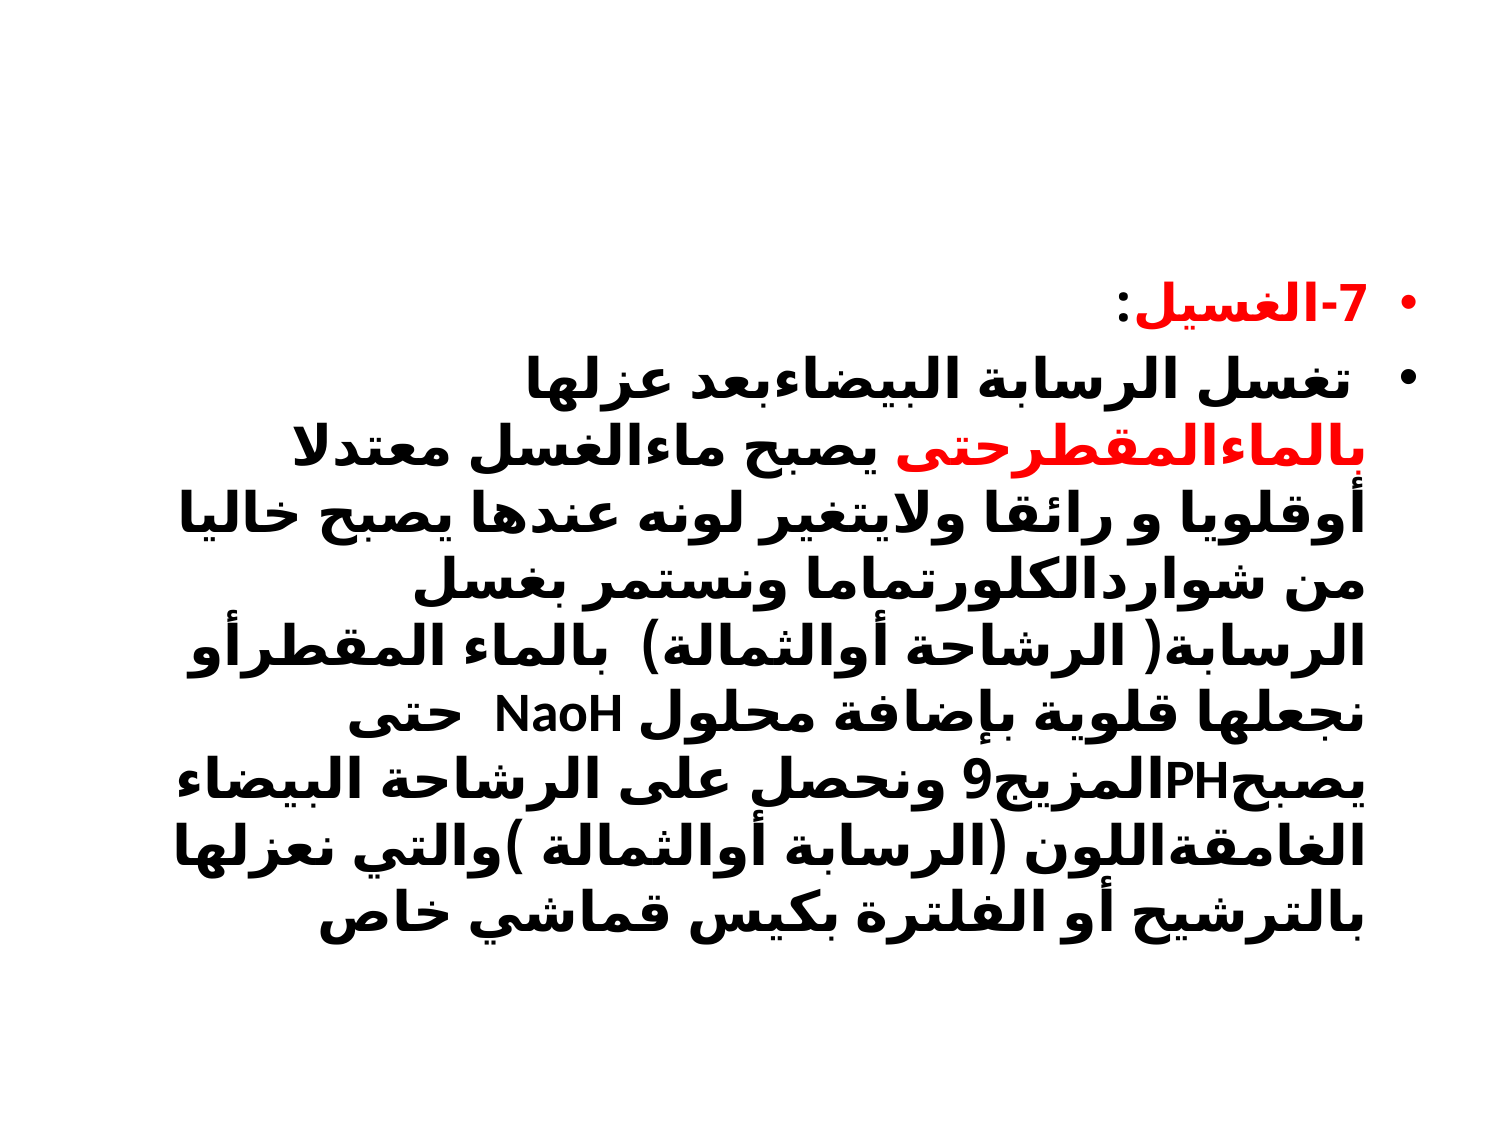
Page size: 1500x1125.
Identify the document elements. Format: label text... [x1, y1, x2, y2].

list 7-الغسيل: تغسل الرسابة البيضاءبعد عزلها بالماءالمقطرحتى يصبح ماءالغسل معتدلا أوقلويا و رائقا ولايتغير لونه عندها يصبح خاليا من شواردالكلورتماما ونستمر بغسل الرسابة( الرشاحة أوالثمالة) بالماء المقطرأو نجعلها قلوية بإضافة محلول NaoH حتى يصبحPHالمزيج9 ونحصل على الرشاحة البيضاء الغامقةاللون (الرسابة أوالثمالة )والتي نعزلها بالترشيح أو الفلترة بكيس قماشي خاص [75, 262, 1425, 1005]
